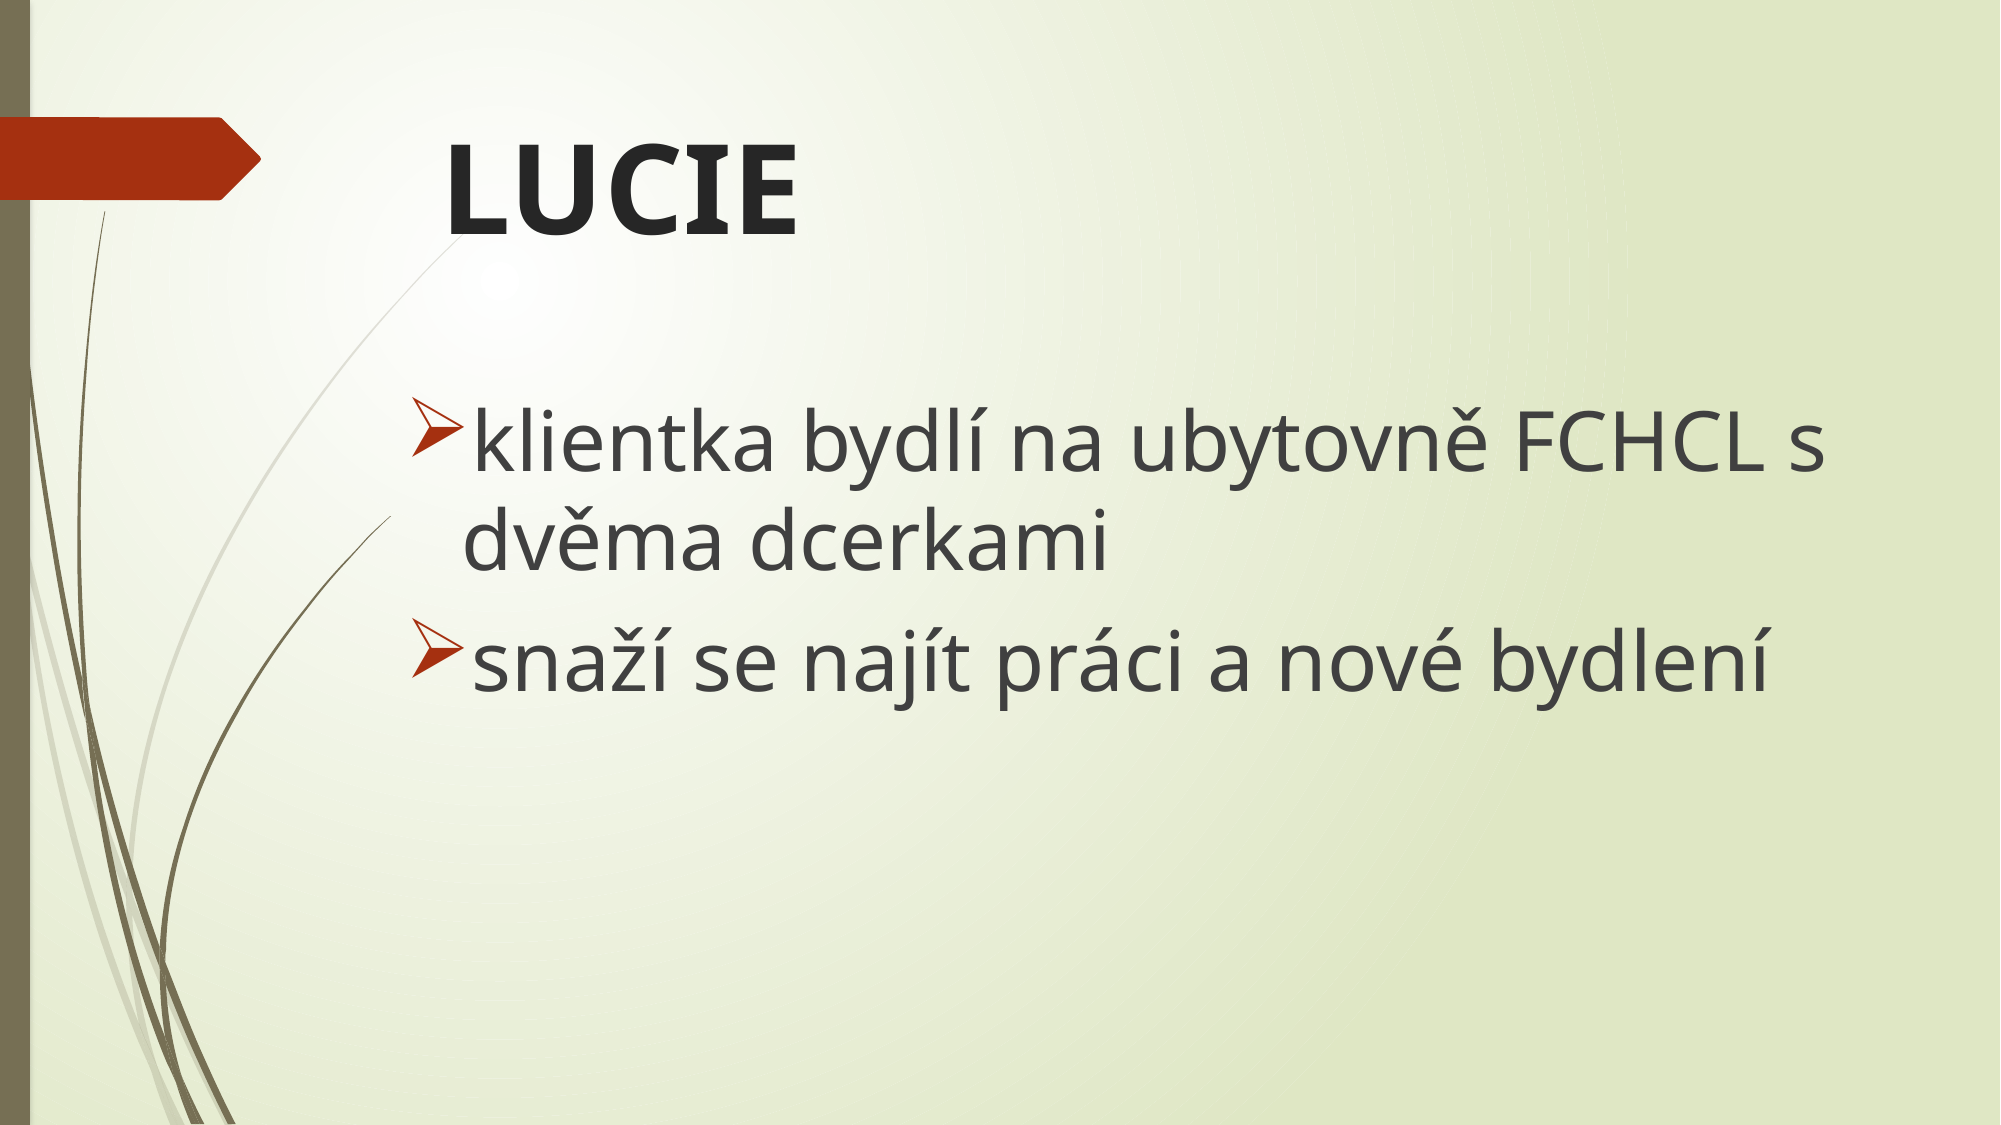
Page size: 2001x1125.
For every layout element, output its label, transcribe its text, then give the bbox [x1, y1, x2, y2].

title LUCIE [425, 102, 1888, 313]
list klientka bydlí na ubytovně FCHCL s dvěma dcerkami snaží se najít práci a nové bydlení [390, 380, 1855, 970]
